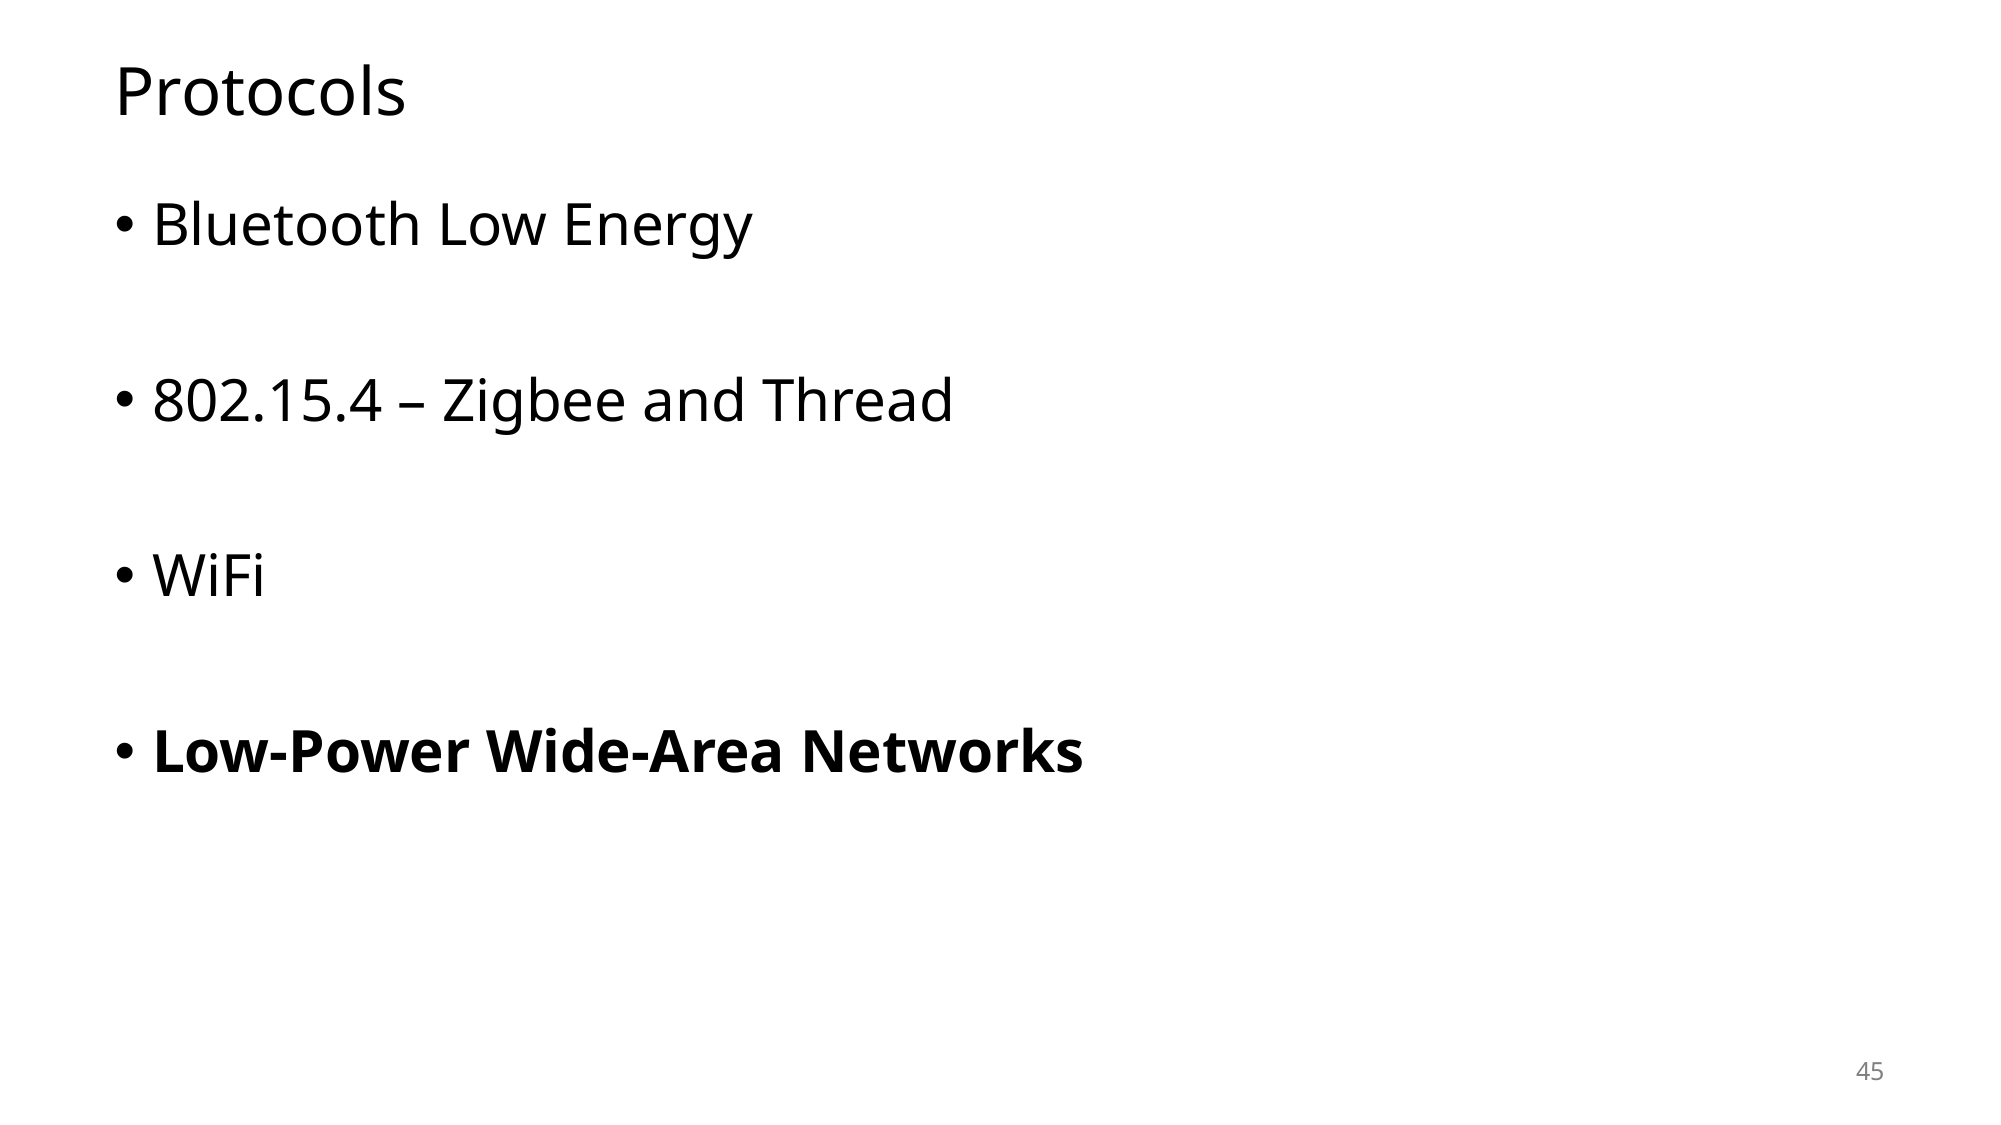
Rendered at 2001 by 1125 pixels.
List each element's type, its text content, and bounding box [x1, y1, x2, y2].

slide_number 45 [1749, 1042, 1900, 1103]
list Bluetooth Low Energy 802.15.4 – Zigbee and Thread WiFi Low-Power Wide-Area Networks [99, 187, 1900, 1013]
title Protocols [99, 37, 1900, 150]
